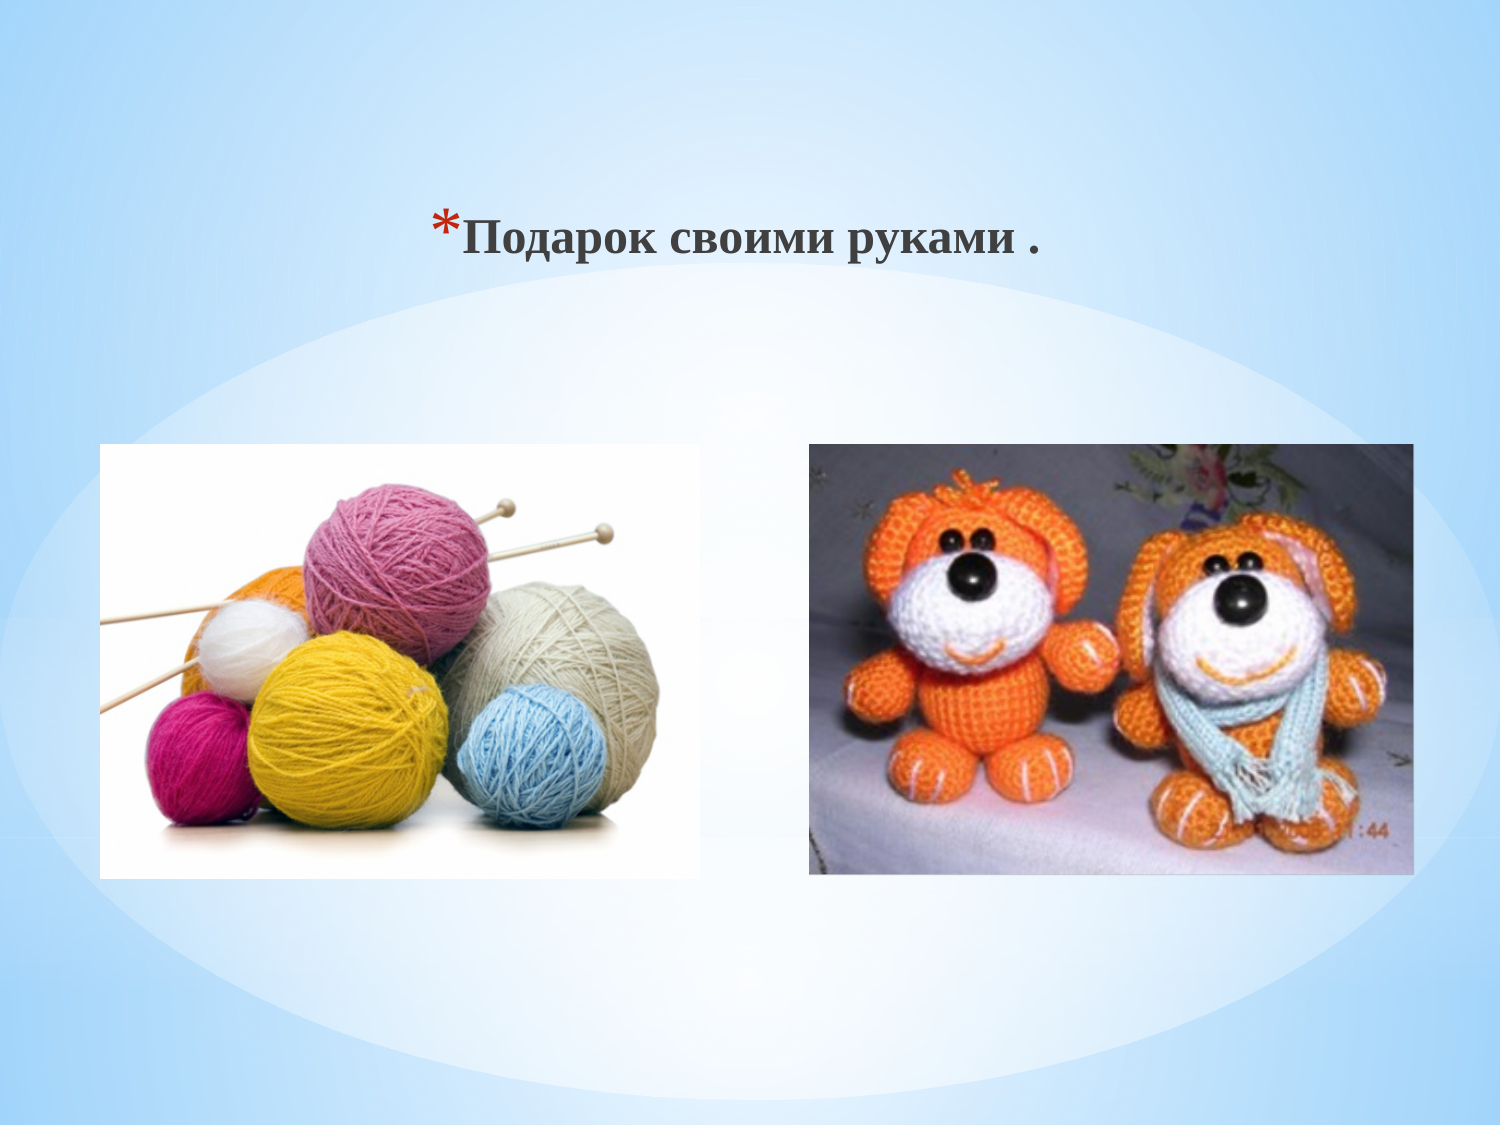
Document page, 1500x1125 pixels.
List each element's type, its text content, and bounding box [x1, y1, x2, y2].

picture [99, 443, 700, 880]
picture [808, 444, 1416, 878]
list Подарок своими руками . [206, 196, 1257, 767]
